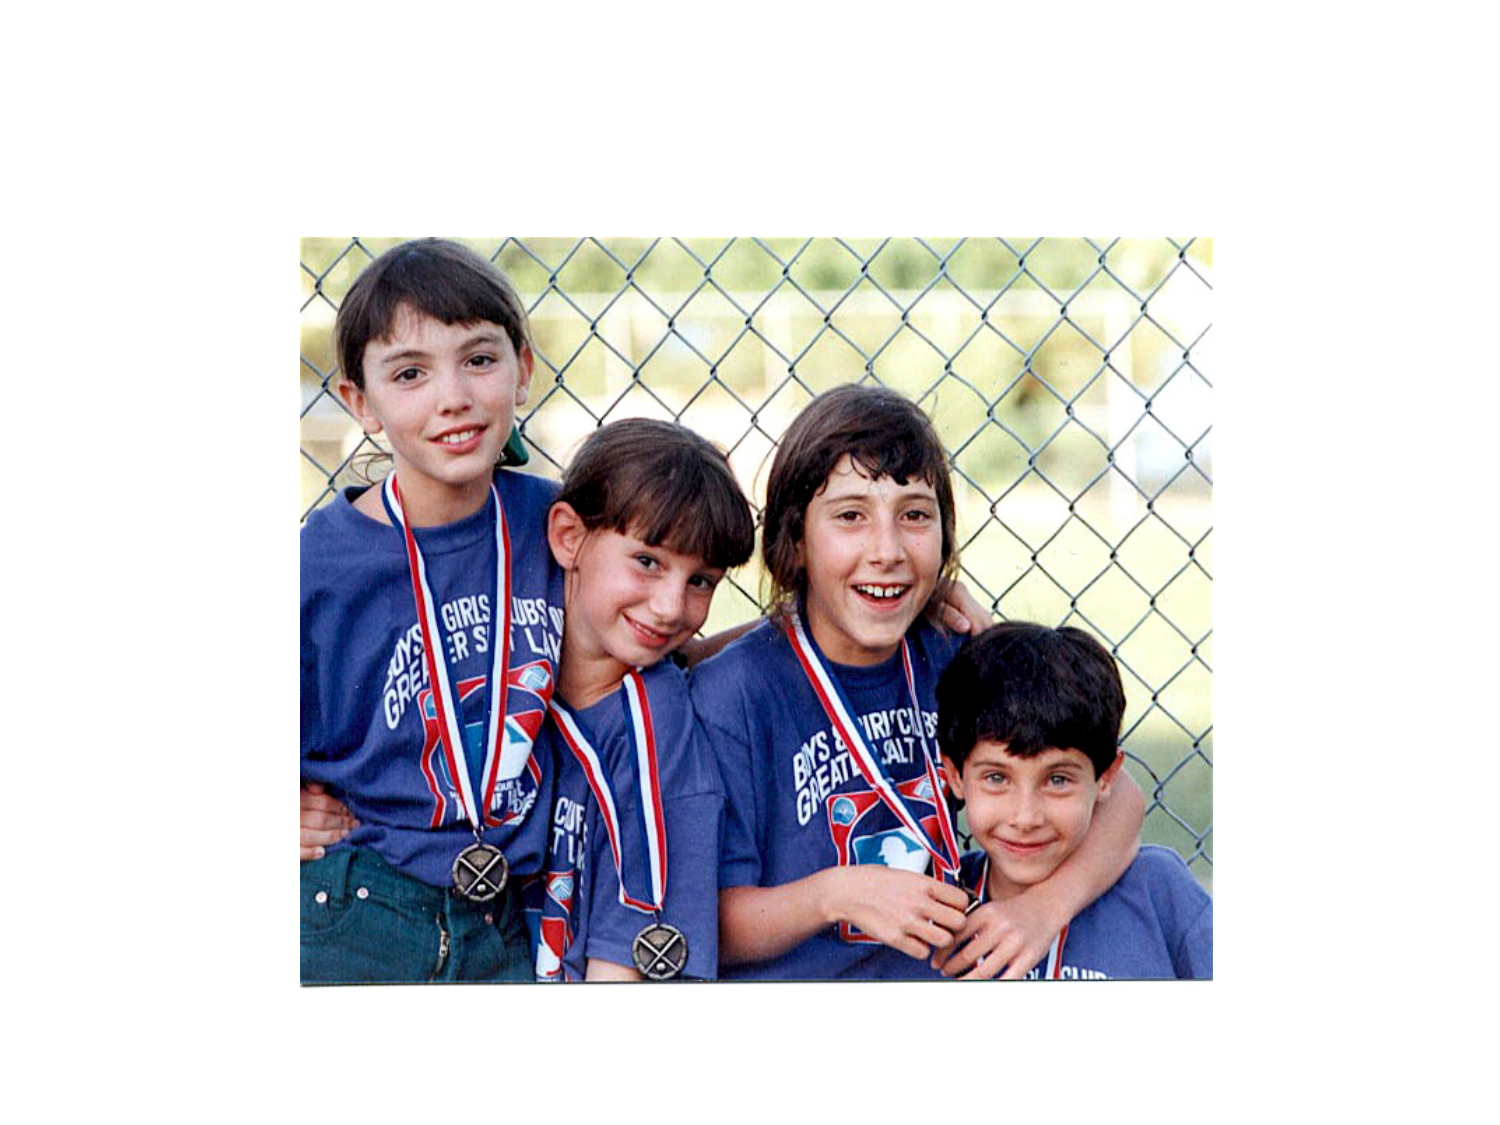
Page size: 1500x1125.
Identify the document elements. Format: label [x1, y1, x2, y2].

picture [299, 237, 1213, 990]
